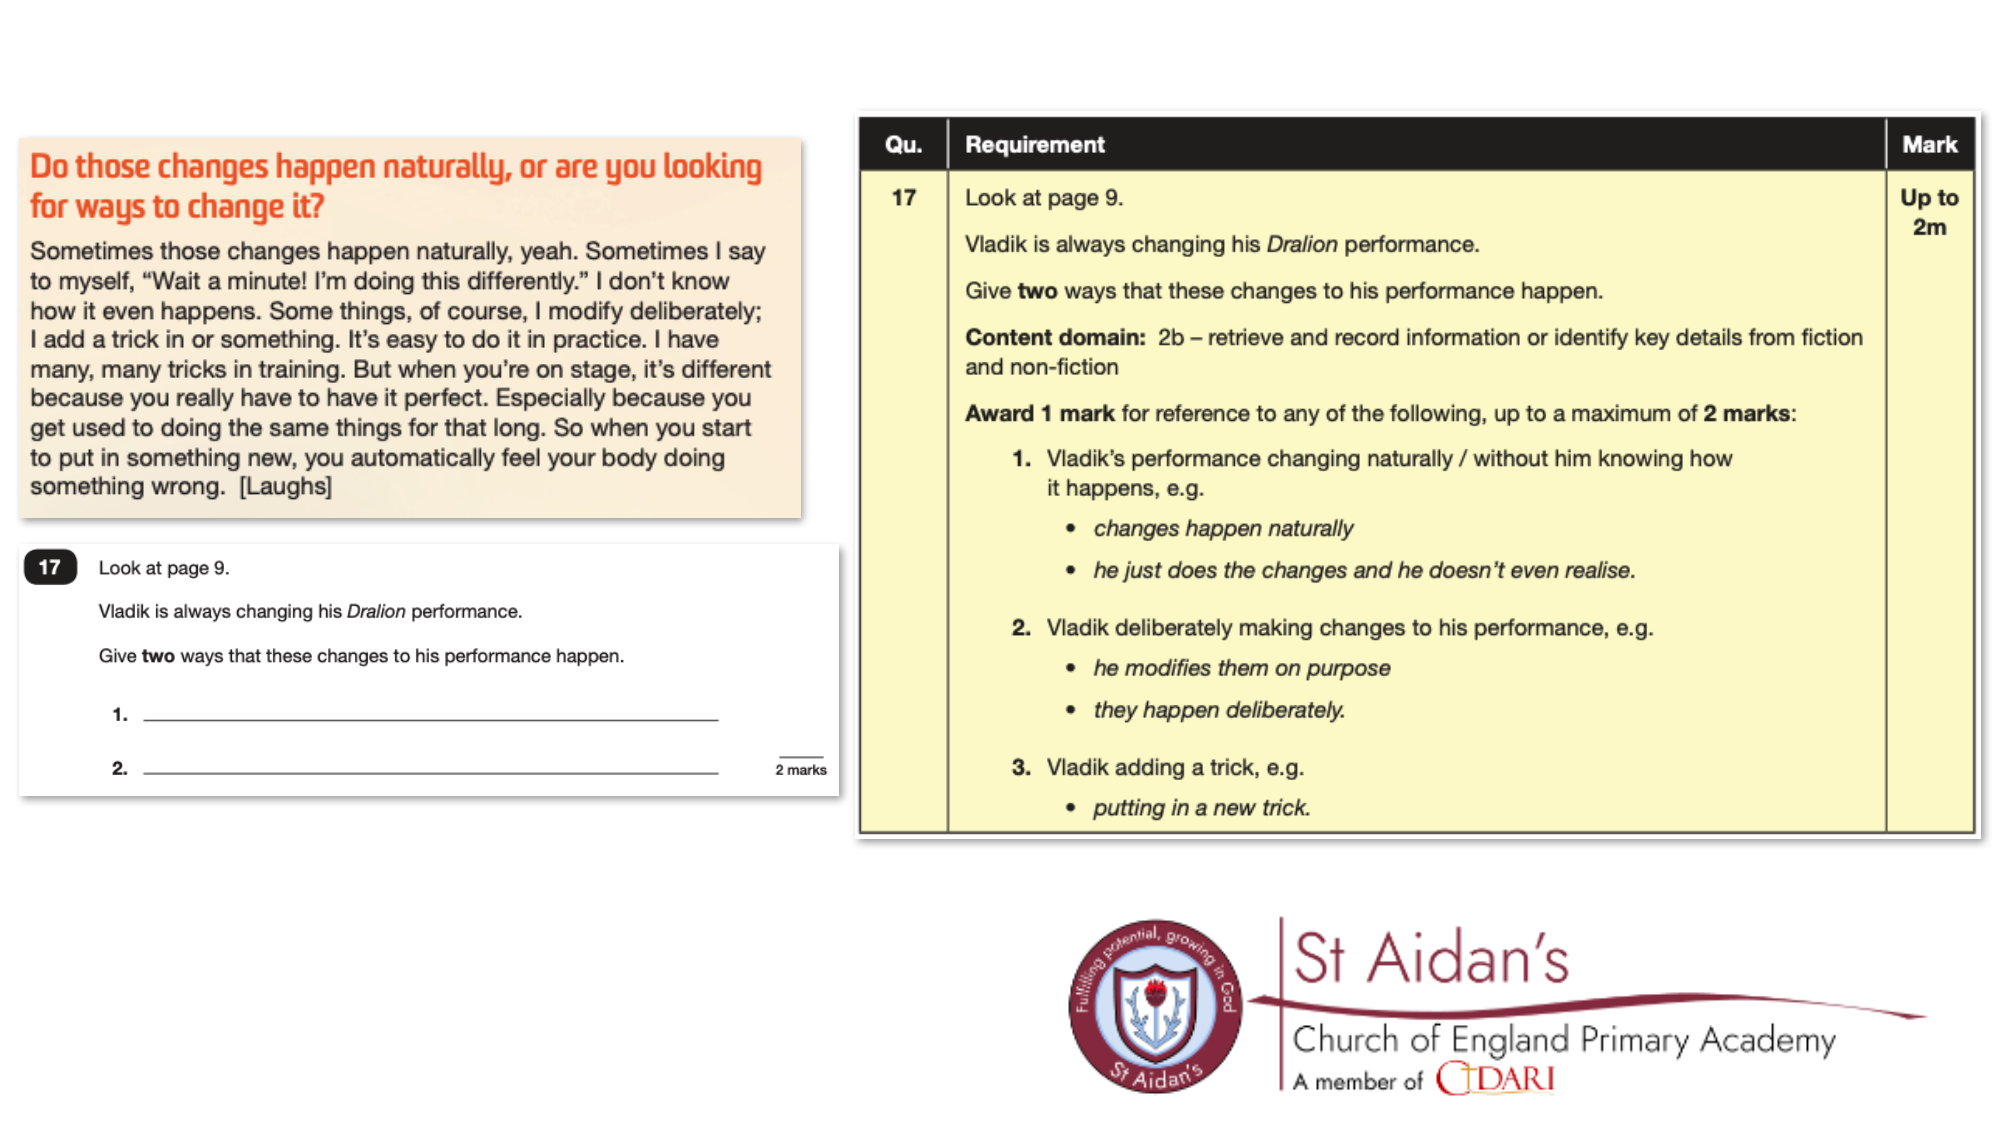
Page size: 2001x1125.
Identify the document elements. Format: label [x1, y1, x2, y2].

picture [19, 544, 839, 796]
picture [1042, 892, 1958, 1125]
picture [19, 138, 801, 518]
picture [854, 111, 1981, 840]
